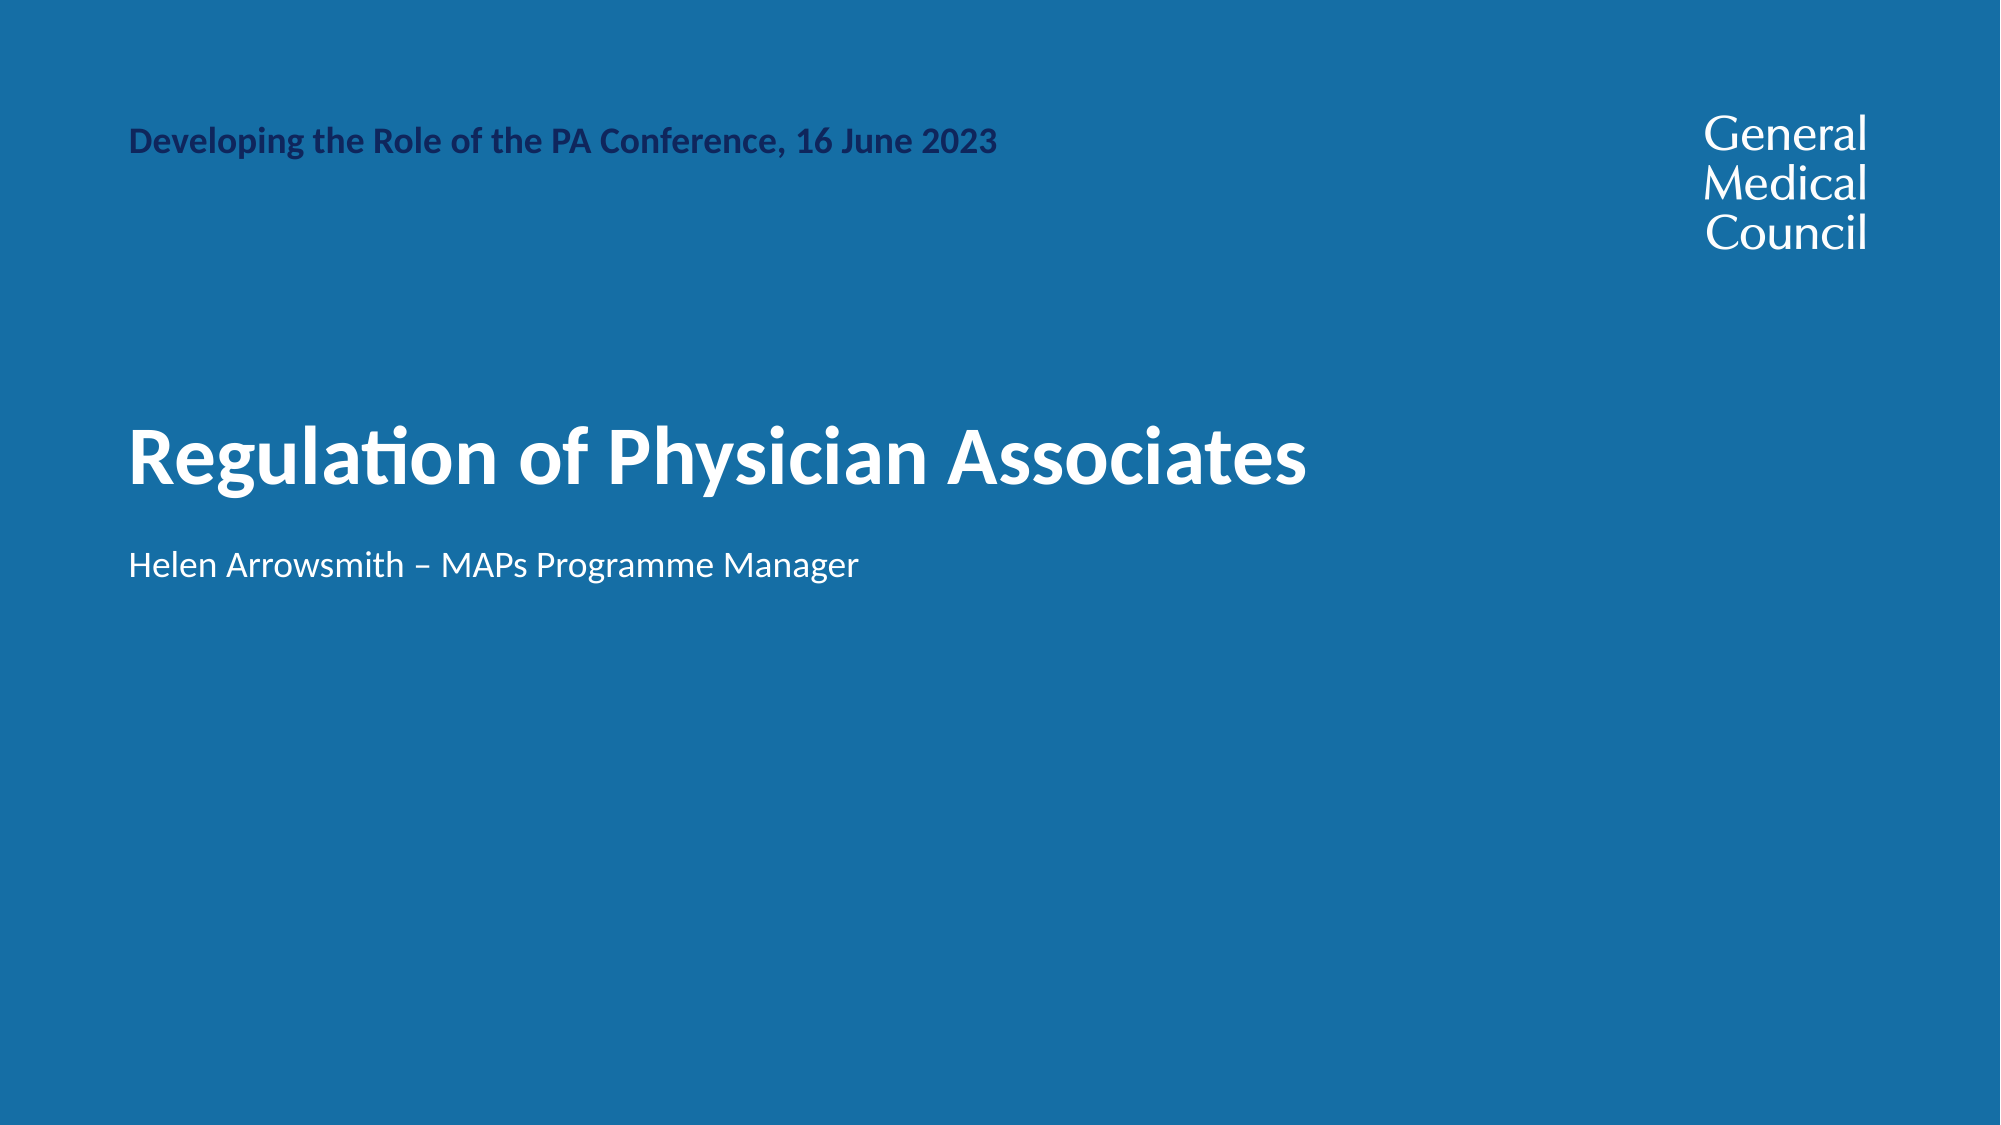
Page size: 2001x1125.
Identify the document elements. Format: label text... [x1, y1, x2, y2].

list Helen Arrowsmith – MAPs Programme Manager [113, 538, 1614, 836]
list Regulation of Physician Associates [113, 404, 1614, 508]
picture [1701, 100, 1869, 268]
text_box Developing the Role of the PA Conference, 16 June 2023 [113, 83, 1479, 169]
